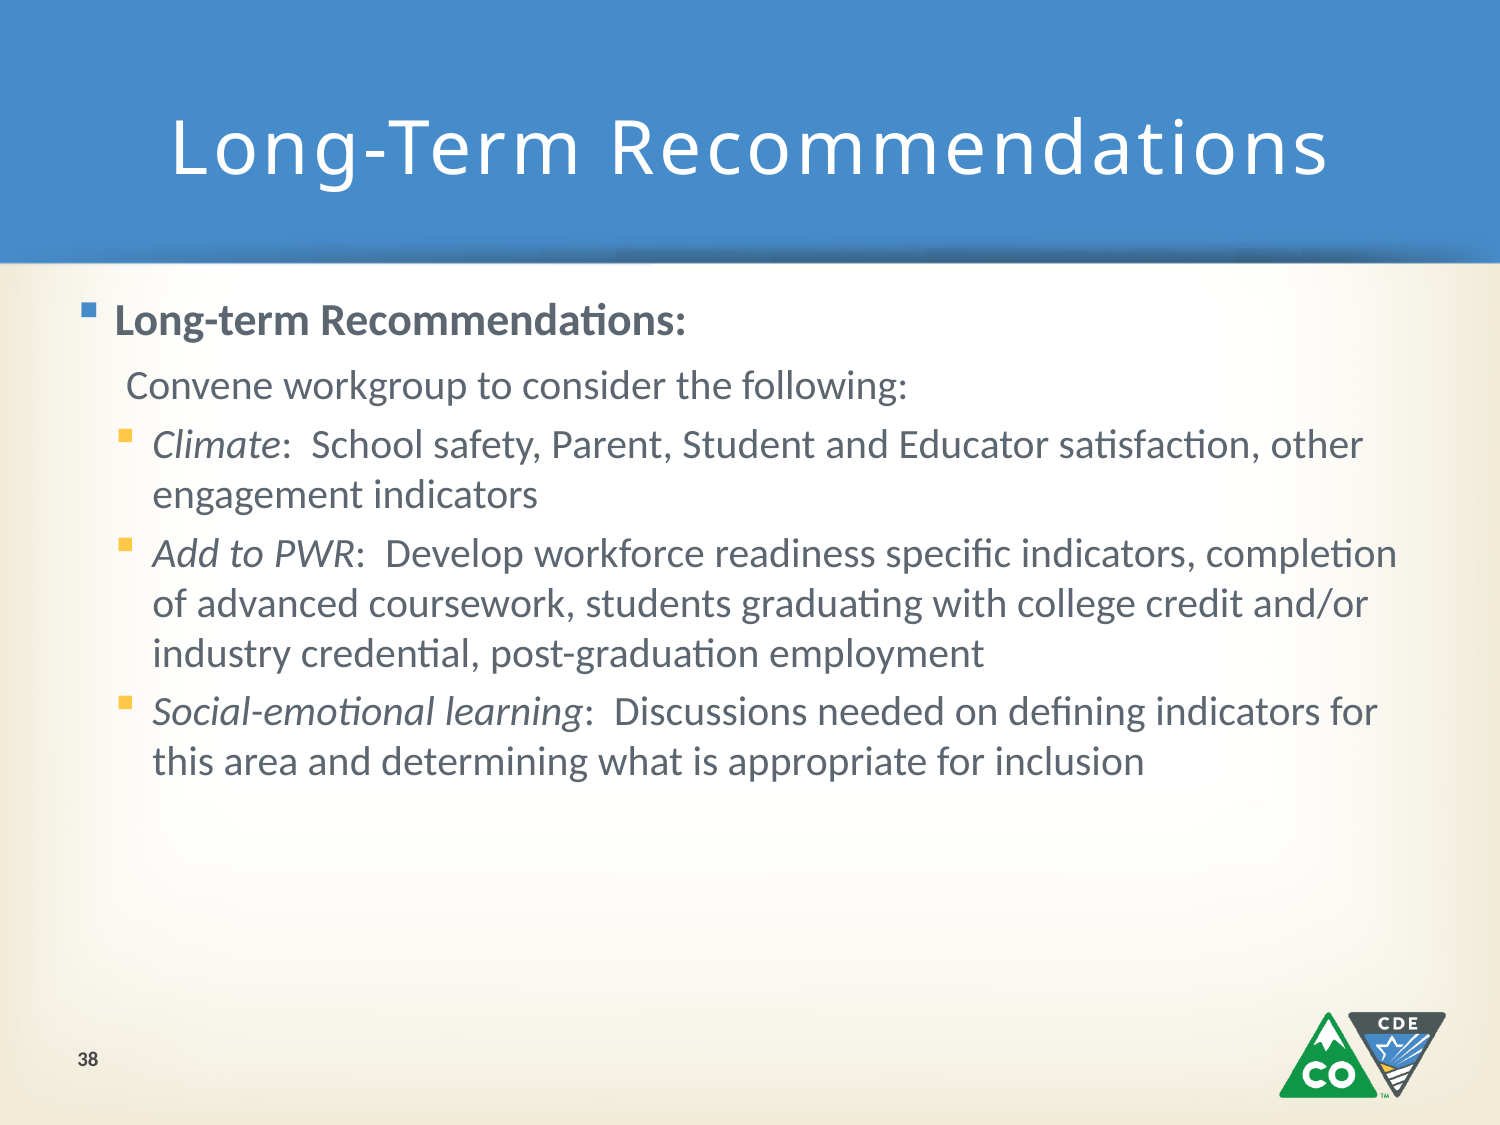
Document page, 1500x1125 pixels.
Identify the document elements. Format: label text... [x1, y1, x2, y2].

list Long-term Recommendations: Convene workgroup to consider the following: Climate: School safety, Parent, Student and Educator satisfaction, other engagement indicators Add to PWR: Develop workforce readiness specific indicators, completion of advanced coursework, students graduating with college credit and/or industry credential, post-graduation employment Social-emotional learning: Discussions needed on defining indicators for this area and determining what is appropriate for inclusion [62, 281, 1442, 1005]
title Long-Term Recommendations [62, 58, 1438, 232]
footer 38 [62, 1027, 538, 1088]
picture [0, 0, 1500, 1125]
